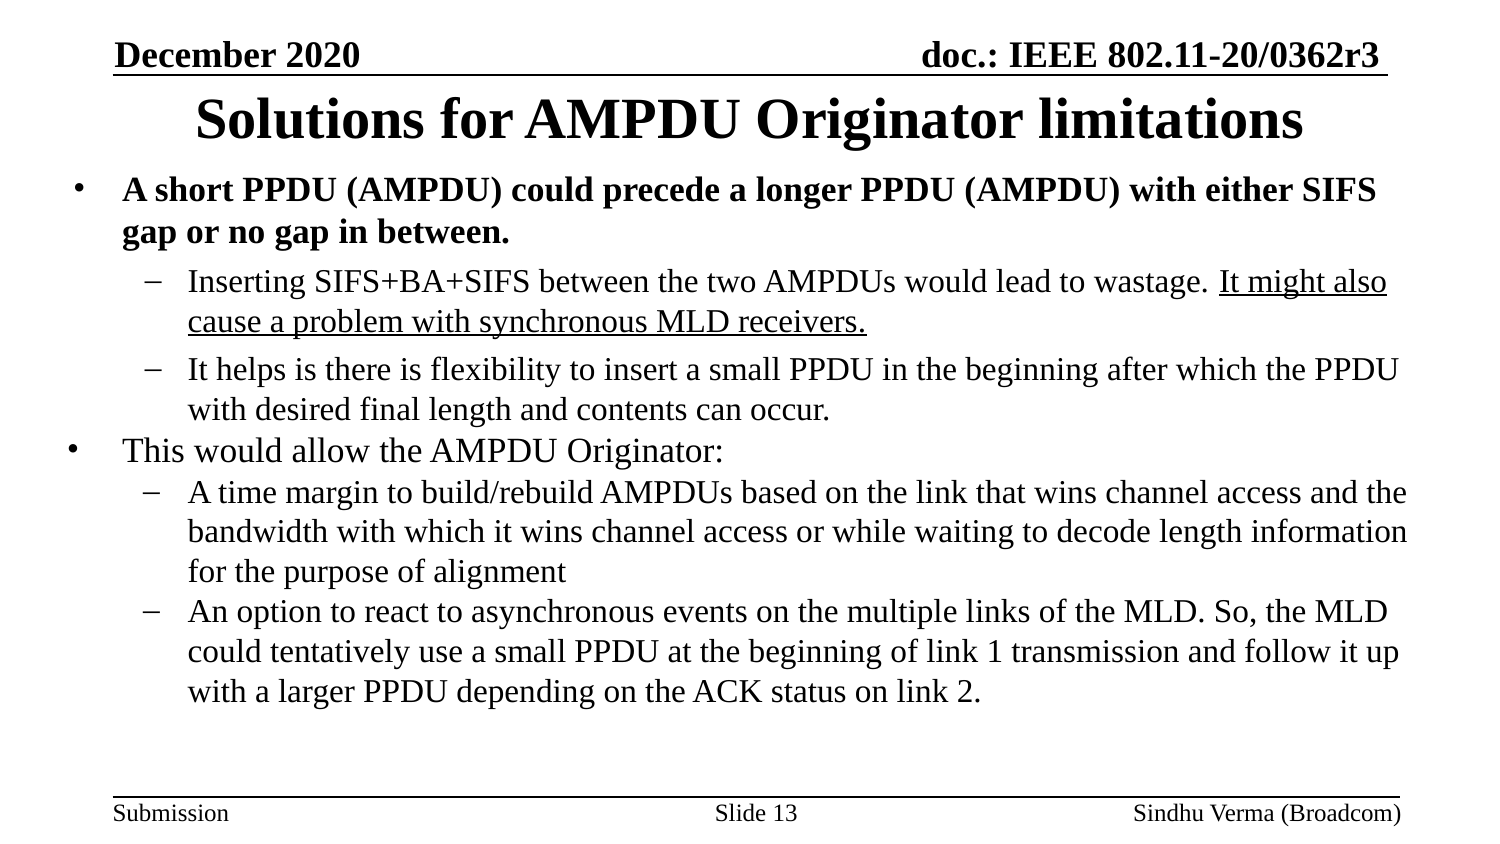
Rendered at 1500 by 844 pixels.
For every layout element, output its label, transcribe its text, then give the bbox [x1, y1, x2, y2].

footer Sindhu Verma (Broadcom) [1087, 796, 1402, 820]
title Solutions for AMPDU Originator limitations [112, 71, 1388, 159]
slide_number Slide 13 [712, 796, 800, 820]
list A short PPDU (AMPDU) could precede a longer PPDU (AMPDU) with either SIFS gap or no gap in between. Inserting SIFS+BA+SIFS between the two AMPDUs would lead to wastage. It might also cause a problem with synchronous MLD receivers. It helps is there is flexibility to insert a small PPDU in the beginning after which the PPDU with desired final length and contents can occur. This would allow the AMPDU Originator: A time margin to build/rebuild AMPDUs based on the link that wins channel access and the bandwidth with which it wins channel access or while waiting to decode length information for the purpose of alignment An option to react to asynchronous events on the multiple links of the MLD. So, the MLD could tentatively use a small PPDU at the beginning of link 1 transmission and follow it up with a larger PPDU depending on the ACK status on link 2. [50, 158, 1452, 773]
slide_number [114, 40, 368, 71]
